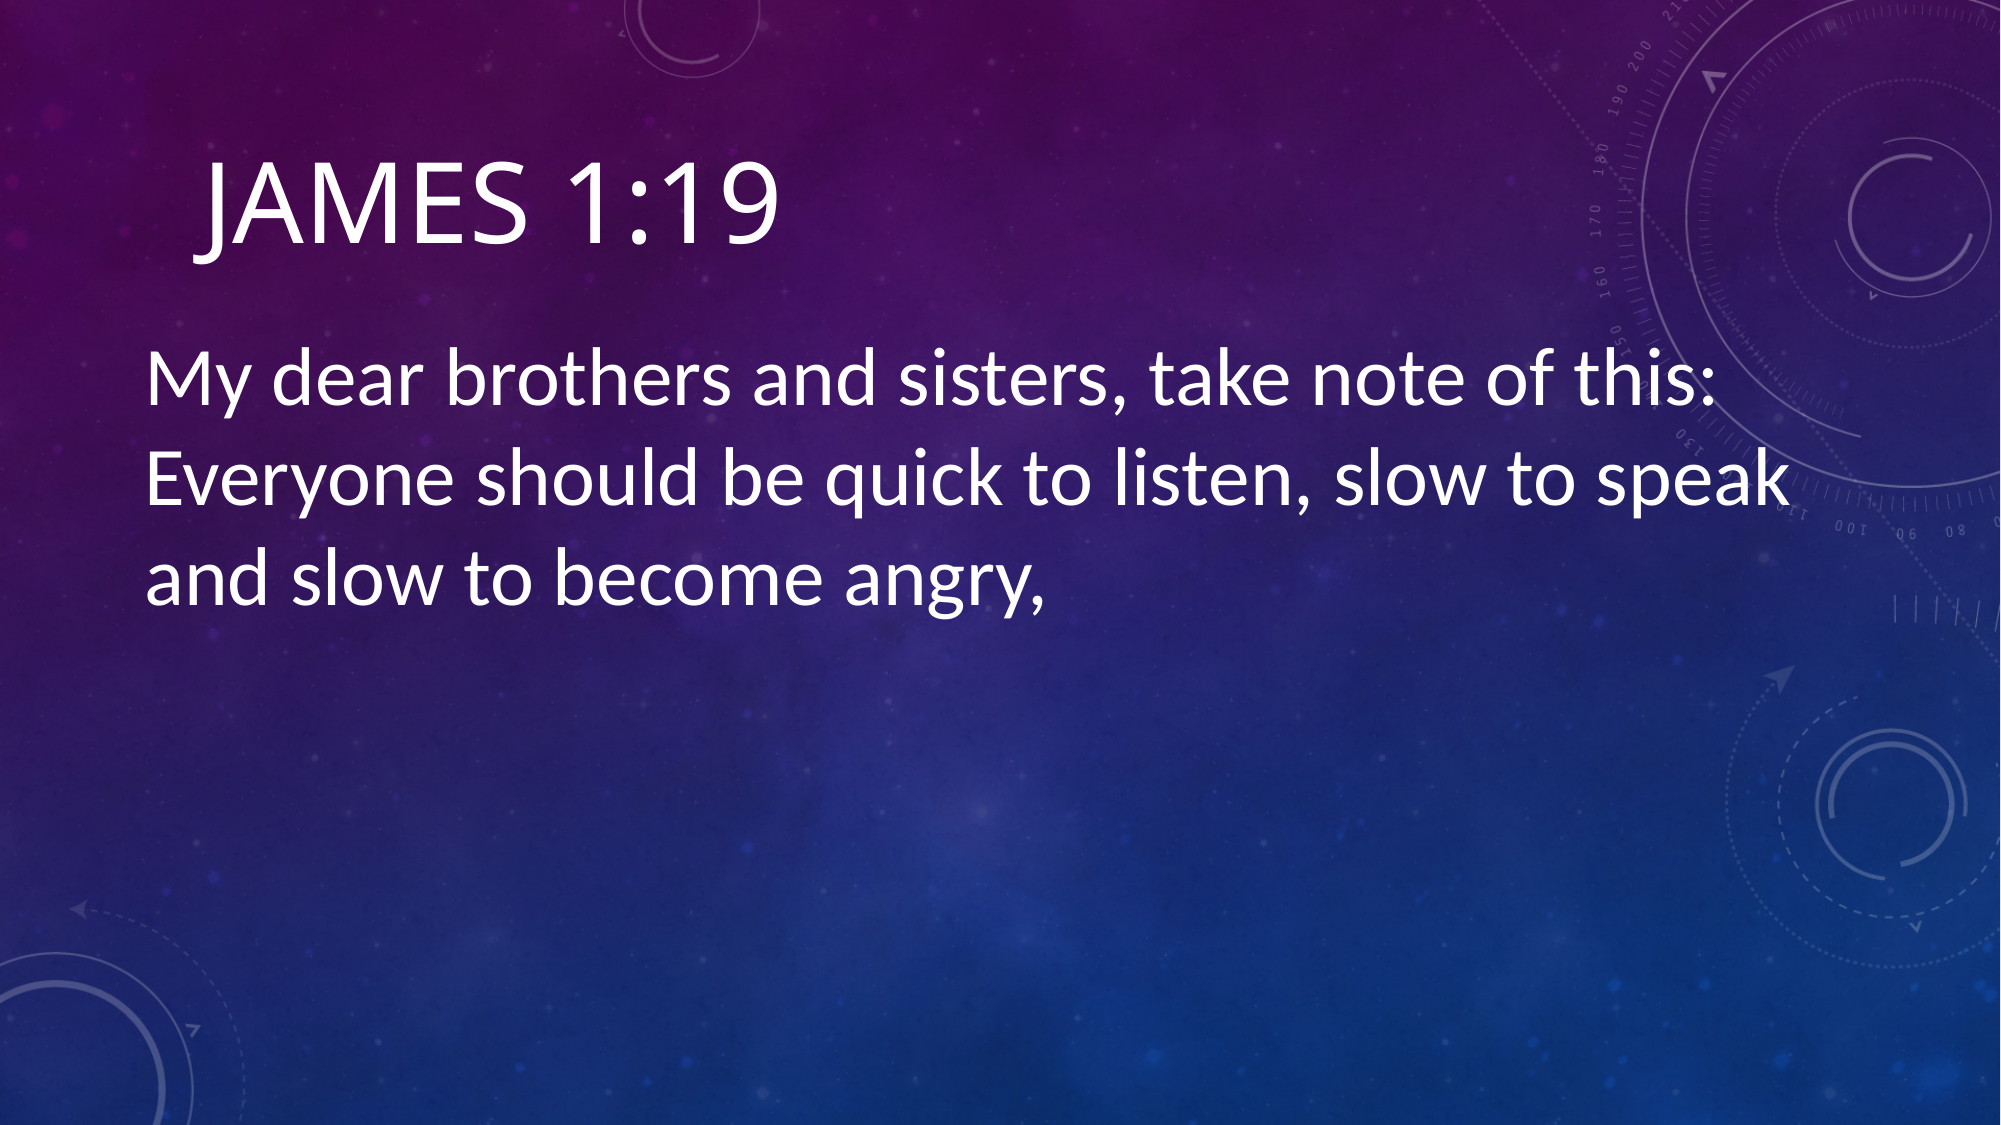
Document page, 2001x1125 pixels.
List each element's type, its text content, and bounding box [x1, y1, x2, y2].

picture [0, 0, 2001, 1125]
list My dear brothers and sisters, take note of this: Everyone should be quick to listen, slow to speak and slow to become angry, [129, 314, 1871, 828]
title James 1:19 [187, 99, 1813, 298]
